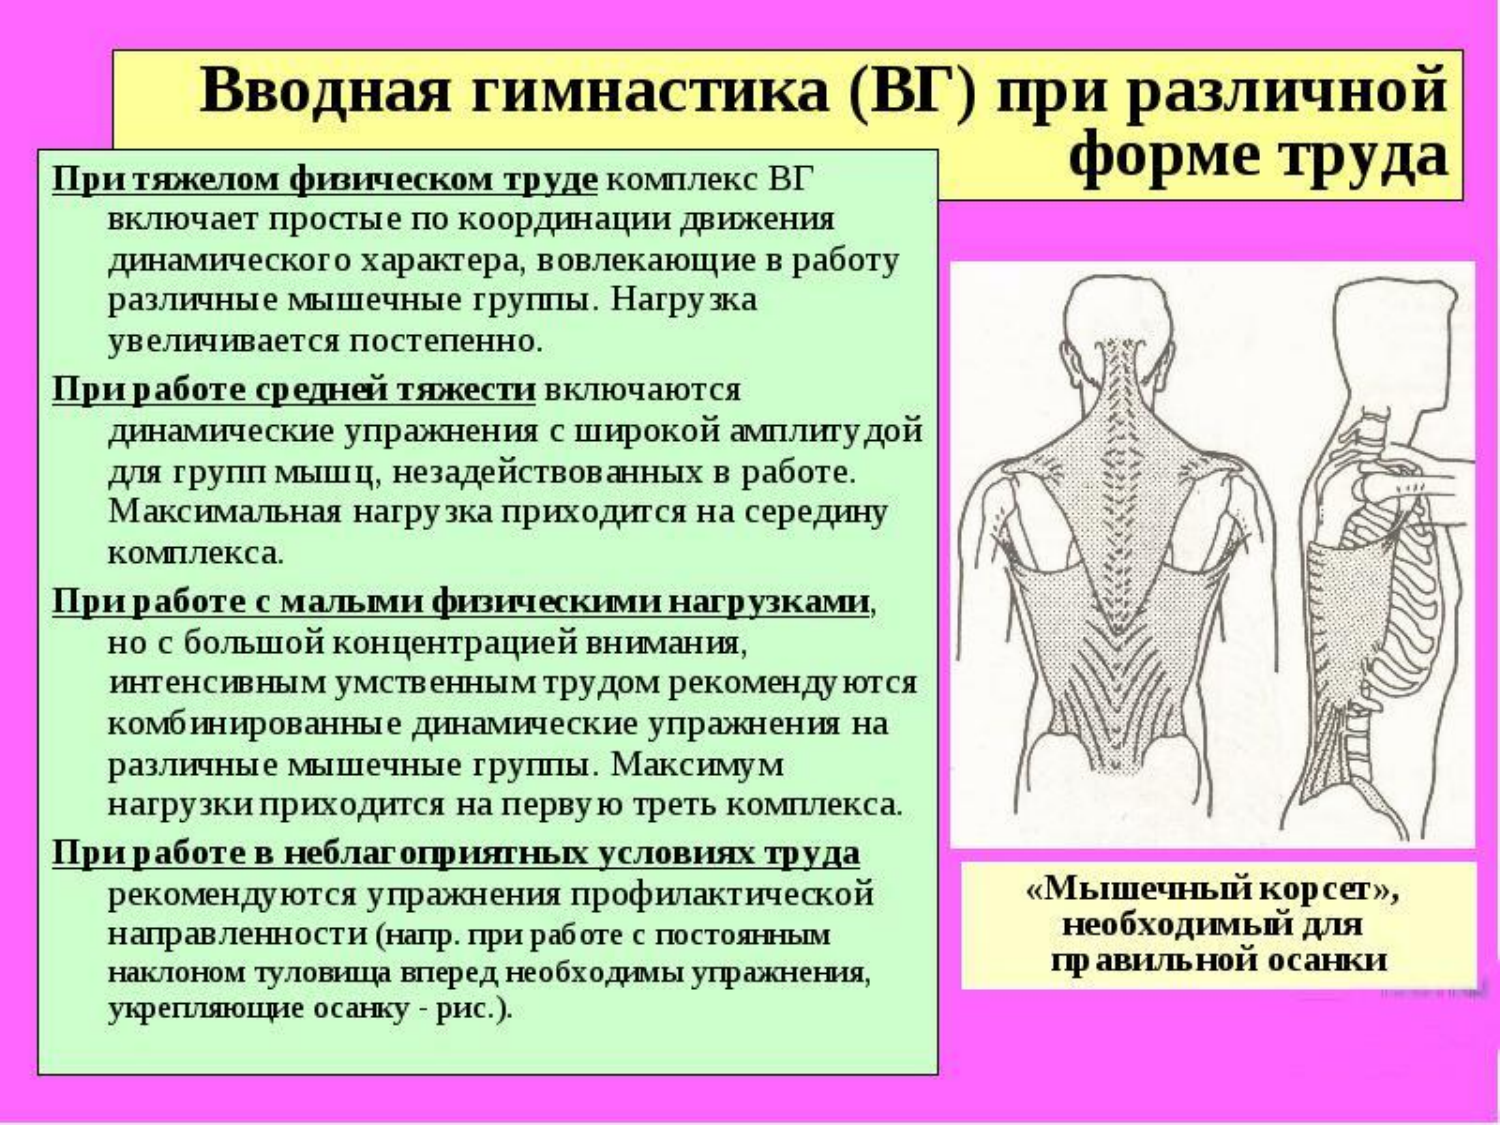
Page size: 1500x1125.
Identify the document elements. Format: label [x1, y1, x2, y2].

list [0, 0, 1500, 1125]
